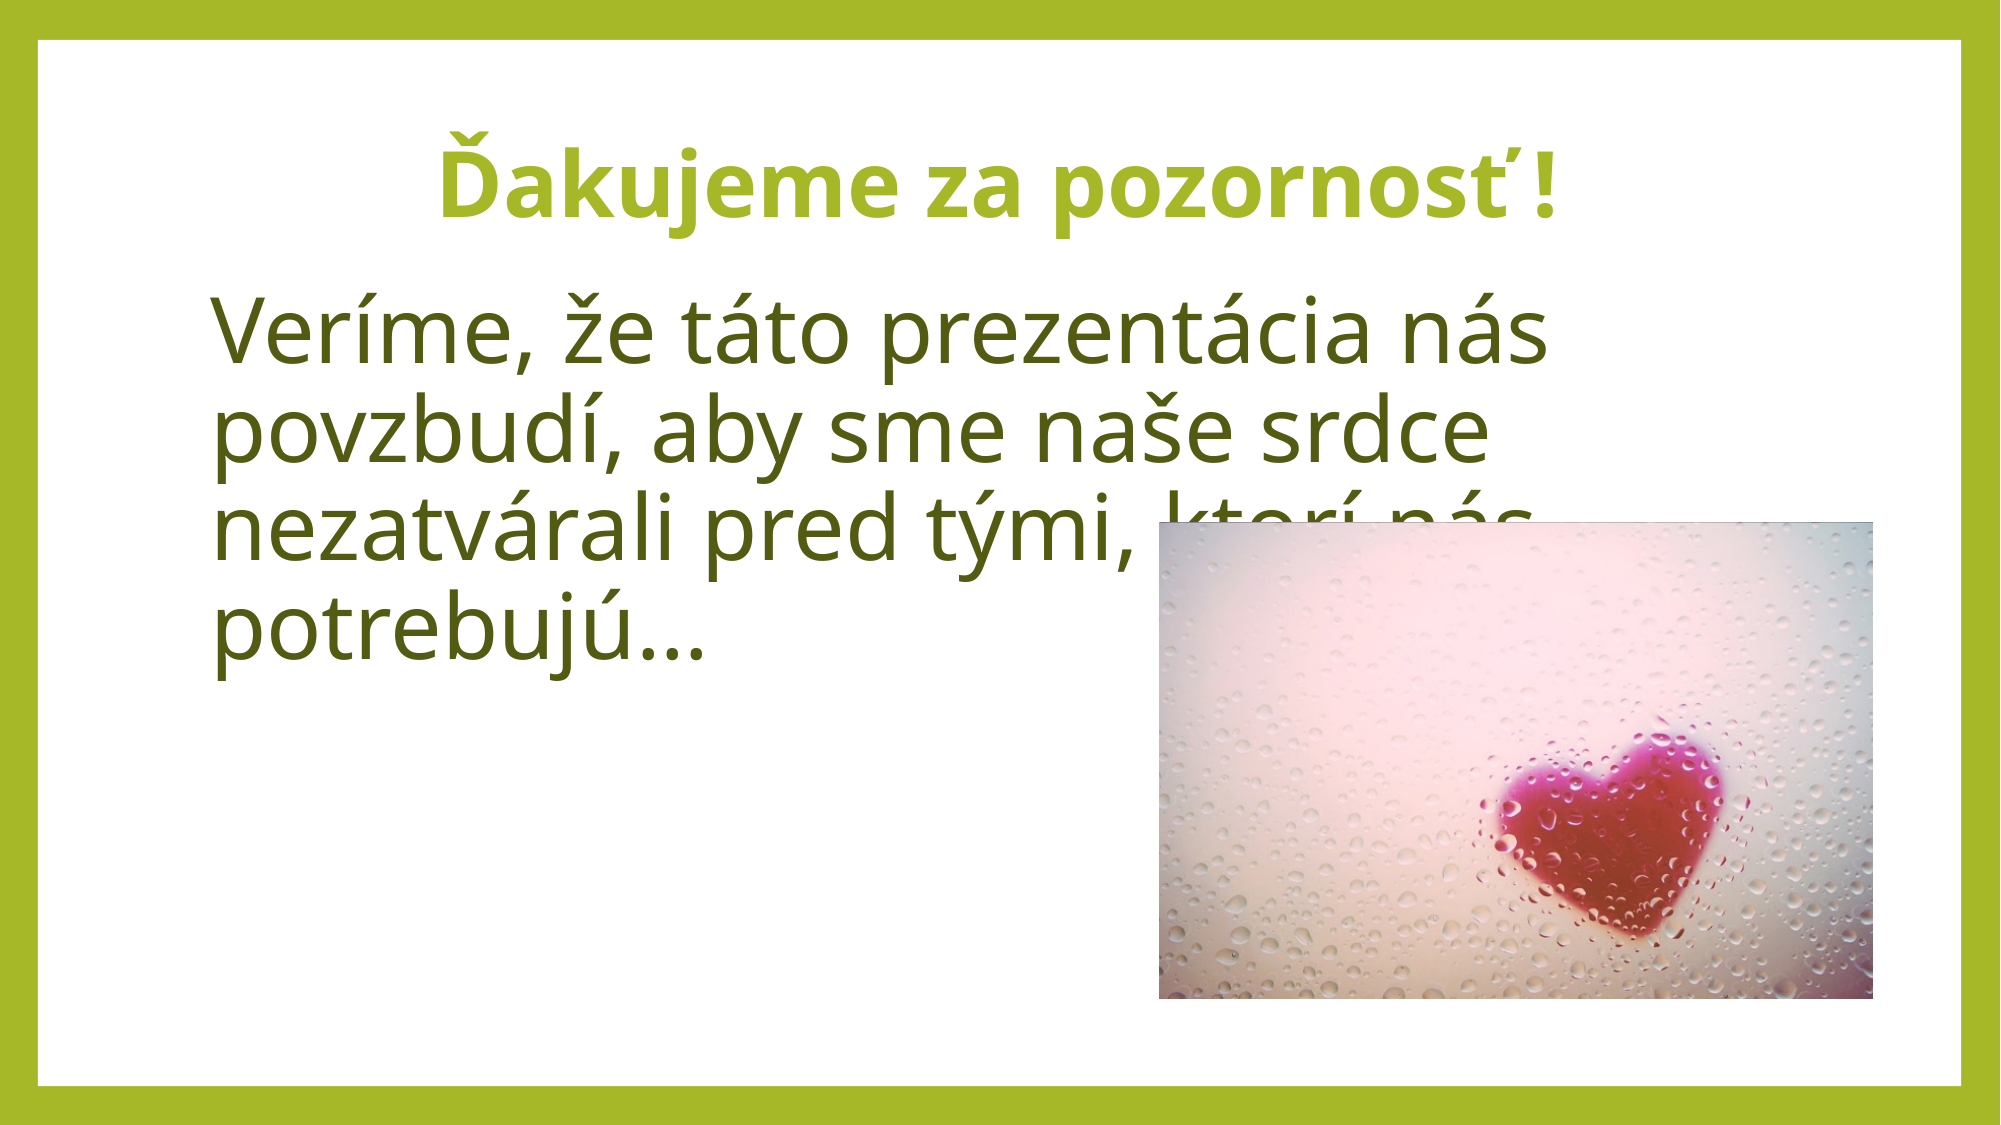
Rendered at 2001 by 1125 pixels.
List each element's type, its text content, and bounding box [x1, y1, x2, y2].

title Ďakujeme za pozornosť ! [187, 68, 1808, 276]
list Veríme, že táto prezentácia nás povzbudí, aby sme naše srdce nezatvárali pred tými, ktorí nás potrebujú... [187, 276, 1808, 592]
picture [1158, 522, 1873, 999]
